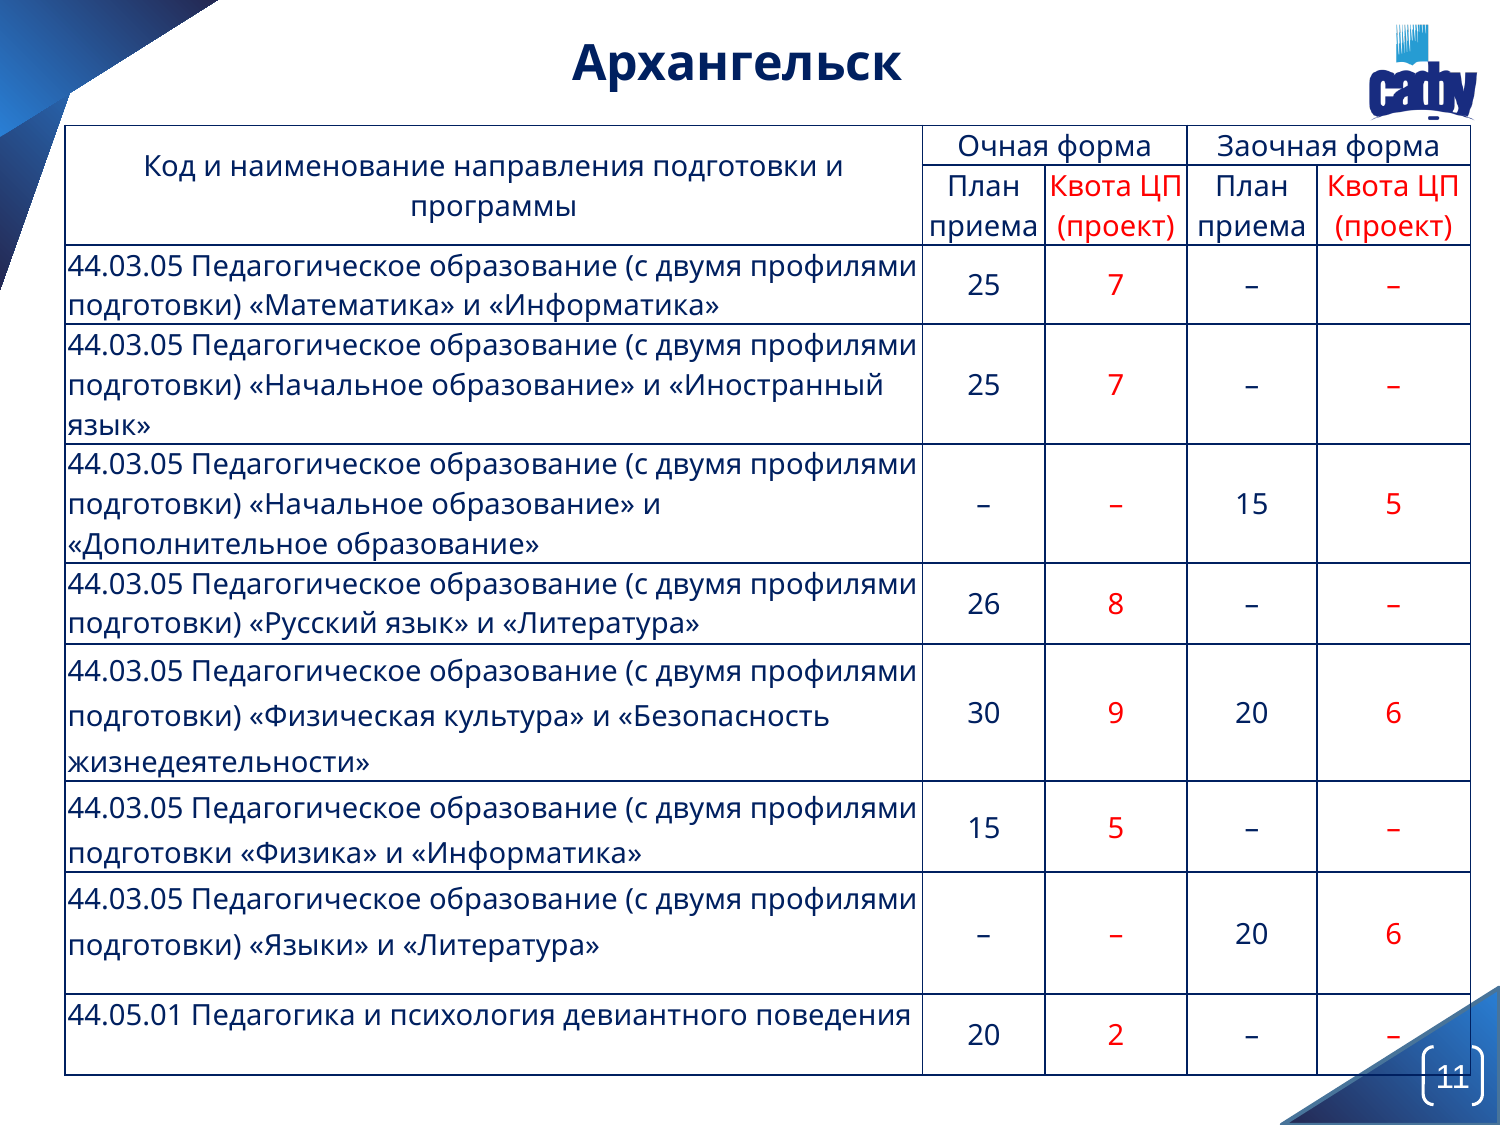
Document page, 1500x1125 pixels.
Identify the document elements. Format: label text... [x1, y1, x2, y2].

table_cell 8 [1046, 564, 1186, 643]
table_cell 25 [923, 246, 1044, 323]
table_cell – [1046, 445, 1186, 562]
table_cell – [1188, 782, 1316, 871]
table_cell 30 [923, 645, 1044, 780]
table_cell – [1318, 246, 1470, 323]
table_cell 7 [1046, 325, 1186, 443]
table_cell – [1188, 995, 1316, 1074]
table_header Заочная форма [1188, 126, 1470, 164]
table_cell 2 [1046, 995, 1186, 1074]
table_cell – [1188, 246, 1316, 323]
table_cell 44.03.05 Педагогическое образование (с двумя профилями подготовки) «Начальное образование» и «Иностранный язык» [66, 325, 922, 443]
table_cell – [1046, 873, 1186, 993]
table_cell 15 [923, 782, 1044, 871]
table_cell 20 [1188, 645, 1316, 780]
table_cell 15 [1188, 445, 1316, 562]
table_cell 6 [1318, 645, 1470, 780]
table_cell 44.03.05 Педагогическое образование (с двумя профилями подготовки) «Начальное образование» и «Дополнительное образование» [66, 445, 922, 562]
table_cell 44.05.01 Педагогика и психология девиантного поведения [66, 995, 922, 1074]
table_header Код и наименование направления подготовки и программы [66, 126, 922, 244]
table_header Очная форма [923, 126, 1186, 164]
table_cell План приема [923, 166, 1044, 244]
table_cell 5 [1046, 782, 1186, 871]
table_cell 5 [1318, 445, 1470, 562]
picture [1363, 19, 1483, 126]
table_cell 26 [923, 564, 1044, 643]
table_cell – [923, 445, 1044, 562]
table_cell 44.03.05 Педагогическое образование (с двумя профилями подготовки) «Физическая культура» и «Безопасность жизнедеятельности» [66, 645, 922, 780]
table_cell – [1318, 325, 1470, 443]
table_cell 20 [923, 995, 1044, 1074]
text_box Архангельск [41, 23, 1447, 99]
table_cell – [1318, 564, 1470, 643]
table_cell План приема [1188, 166, 1316, 244]
table_cell 25 [923, 325, 1044, 443]
table_cell 20 [1188, 873, 1316, 993]
table_cell 6 [1318, 873, 1470, 993]
table_cell 44.03.05 Педагогическое образование (с двумя профилями подготовки) «Русский язык» и «Литература» [66, 564, 922, 643]
table_cell 44.03.05 Педагогическое образование (с двумя профилями подготовки «Физика» и «Информатика» [66, 782, 922, 871]
table_cell 44.03.05 Педагогическое образование (с двумя профилями подготовки) «Языки» и «Литература» [66, 873, 922, 993]
table_cell – [1318, 995, 1470, 1074]
table_cell – [1318, 782, 1470, 871]
table_cell Квота ЦП (проект) [1318, 166, 1470, 244]
table_cell 9 [1046, 645, 1186, 780]
table_cell – [1188, 564, 1316, 643]
table_cell Квота ЦП (проект) [1046, 166, 1186, 244]
table_cell 44.03.05 Педагогическое образование (с двумя профилями подготовки) «Математика» и «Информатика» [66, 246, 922, 323]
table_cell 7 [1046, 246, 1186, 323]
slide_number 11 [1421, 1045, 1484, 1107]
table_cell – [923, 873, 1044, 993]
table_cell – [1188, 325, 1316, 443]
